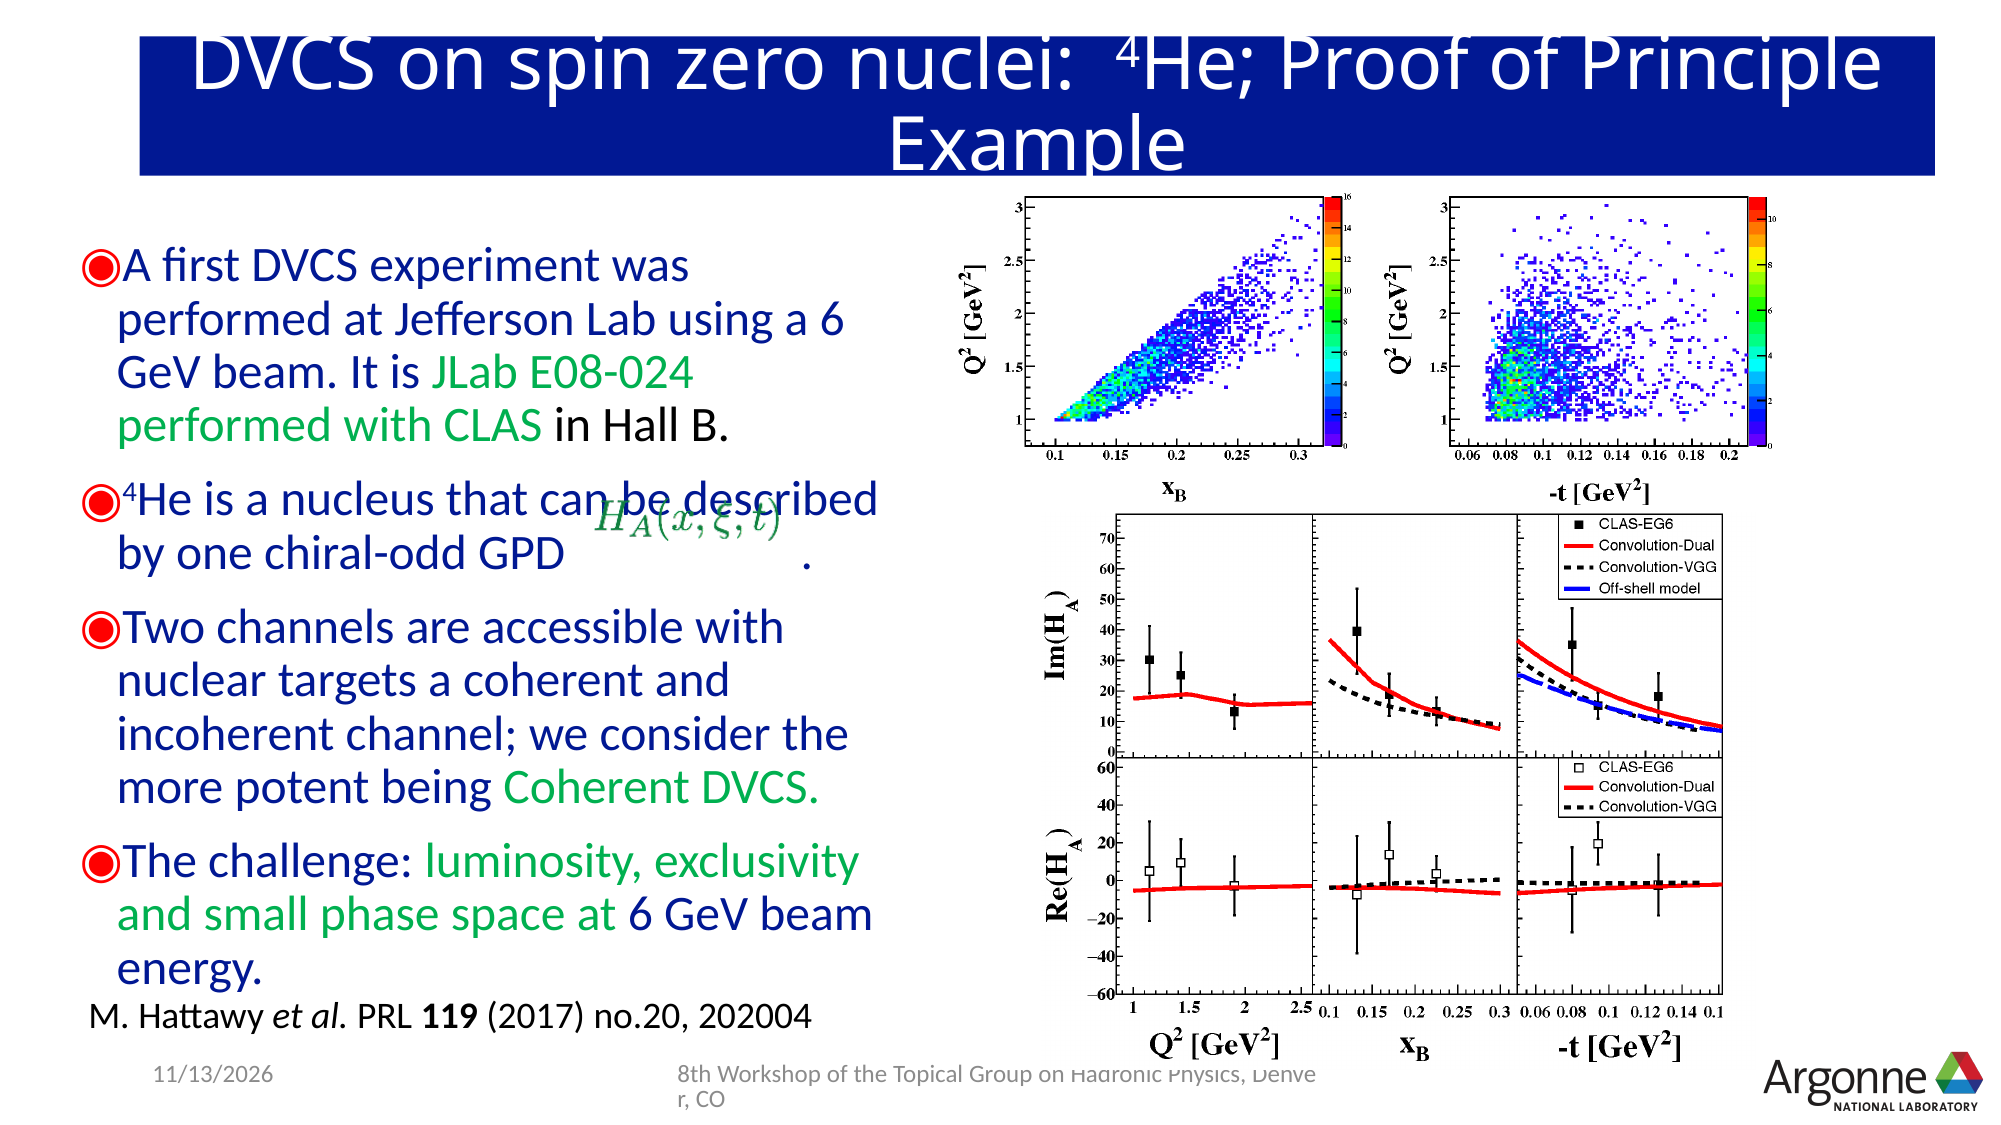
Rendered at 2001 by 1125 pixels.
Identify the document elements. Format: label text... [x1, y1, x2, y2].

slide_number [137, 1044, 344, 1103]
title DVCS on spin zero nuclei: 4He; Proof of Principle Example [139, 36, 1935, 176]
picture [1752, 1035, 2000, 1125]
footer 8th Workshop of the Topical Group on Hadronic Physics, Denver, CO [662, 1042, 1338, 1103]
text_box M. Hattawy et al. PRL 119 (2017) no.20, 202004 [73, 983, 828, 1044]
picture [947, 190, 1797, 512]
picture [594, 497, 780, 542]
list A first DVCS experiment was performed at Jefferson Lab using a 6 GeV beam. It is JLab E08-024 performed with CLAS in Hall B. 4He is a nucleus that can be described by one chiral-odd GPD . Two channels are accessible with nuclear targets a coherent and incoherent channel; we consider the more potent being Coherent DVCS. The challenge: luminosity, exclusivity and small phase space at 6 GeV beam energy. [64, 231, 915, 1005]
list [1041, 512, 1756, 1070]
